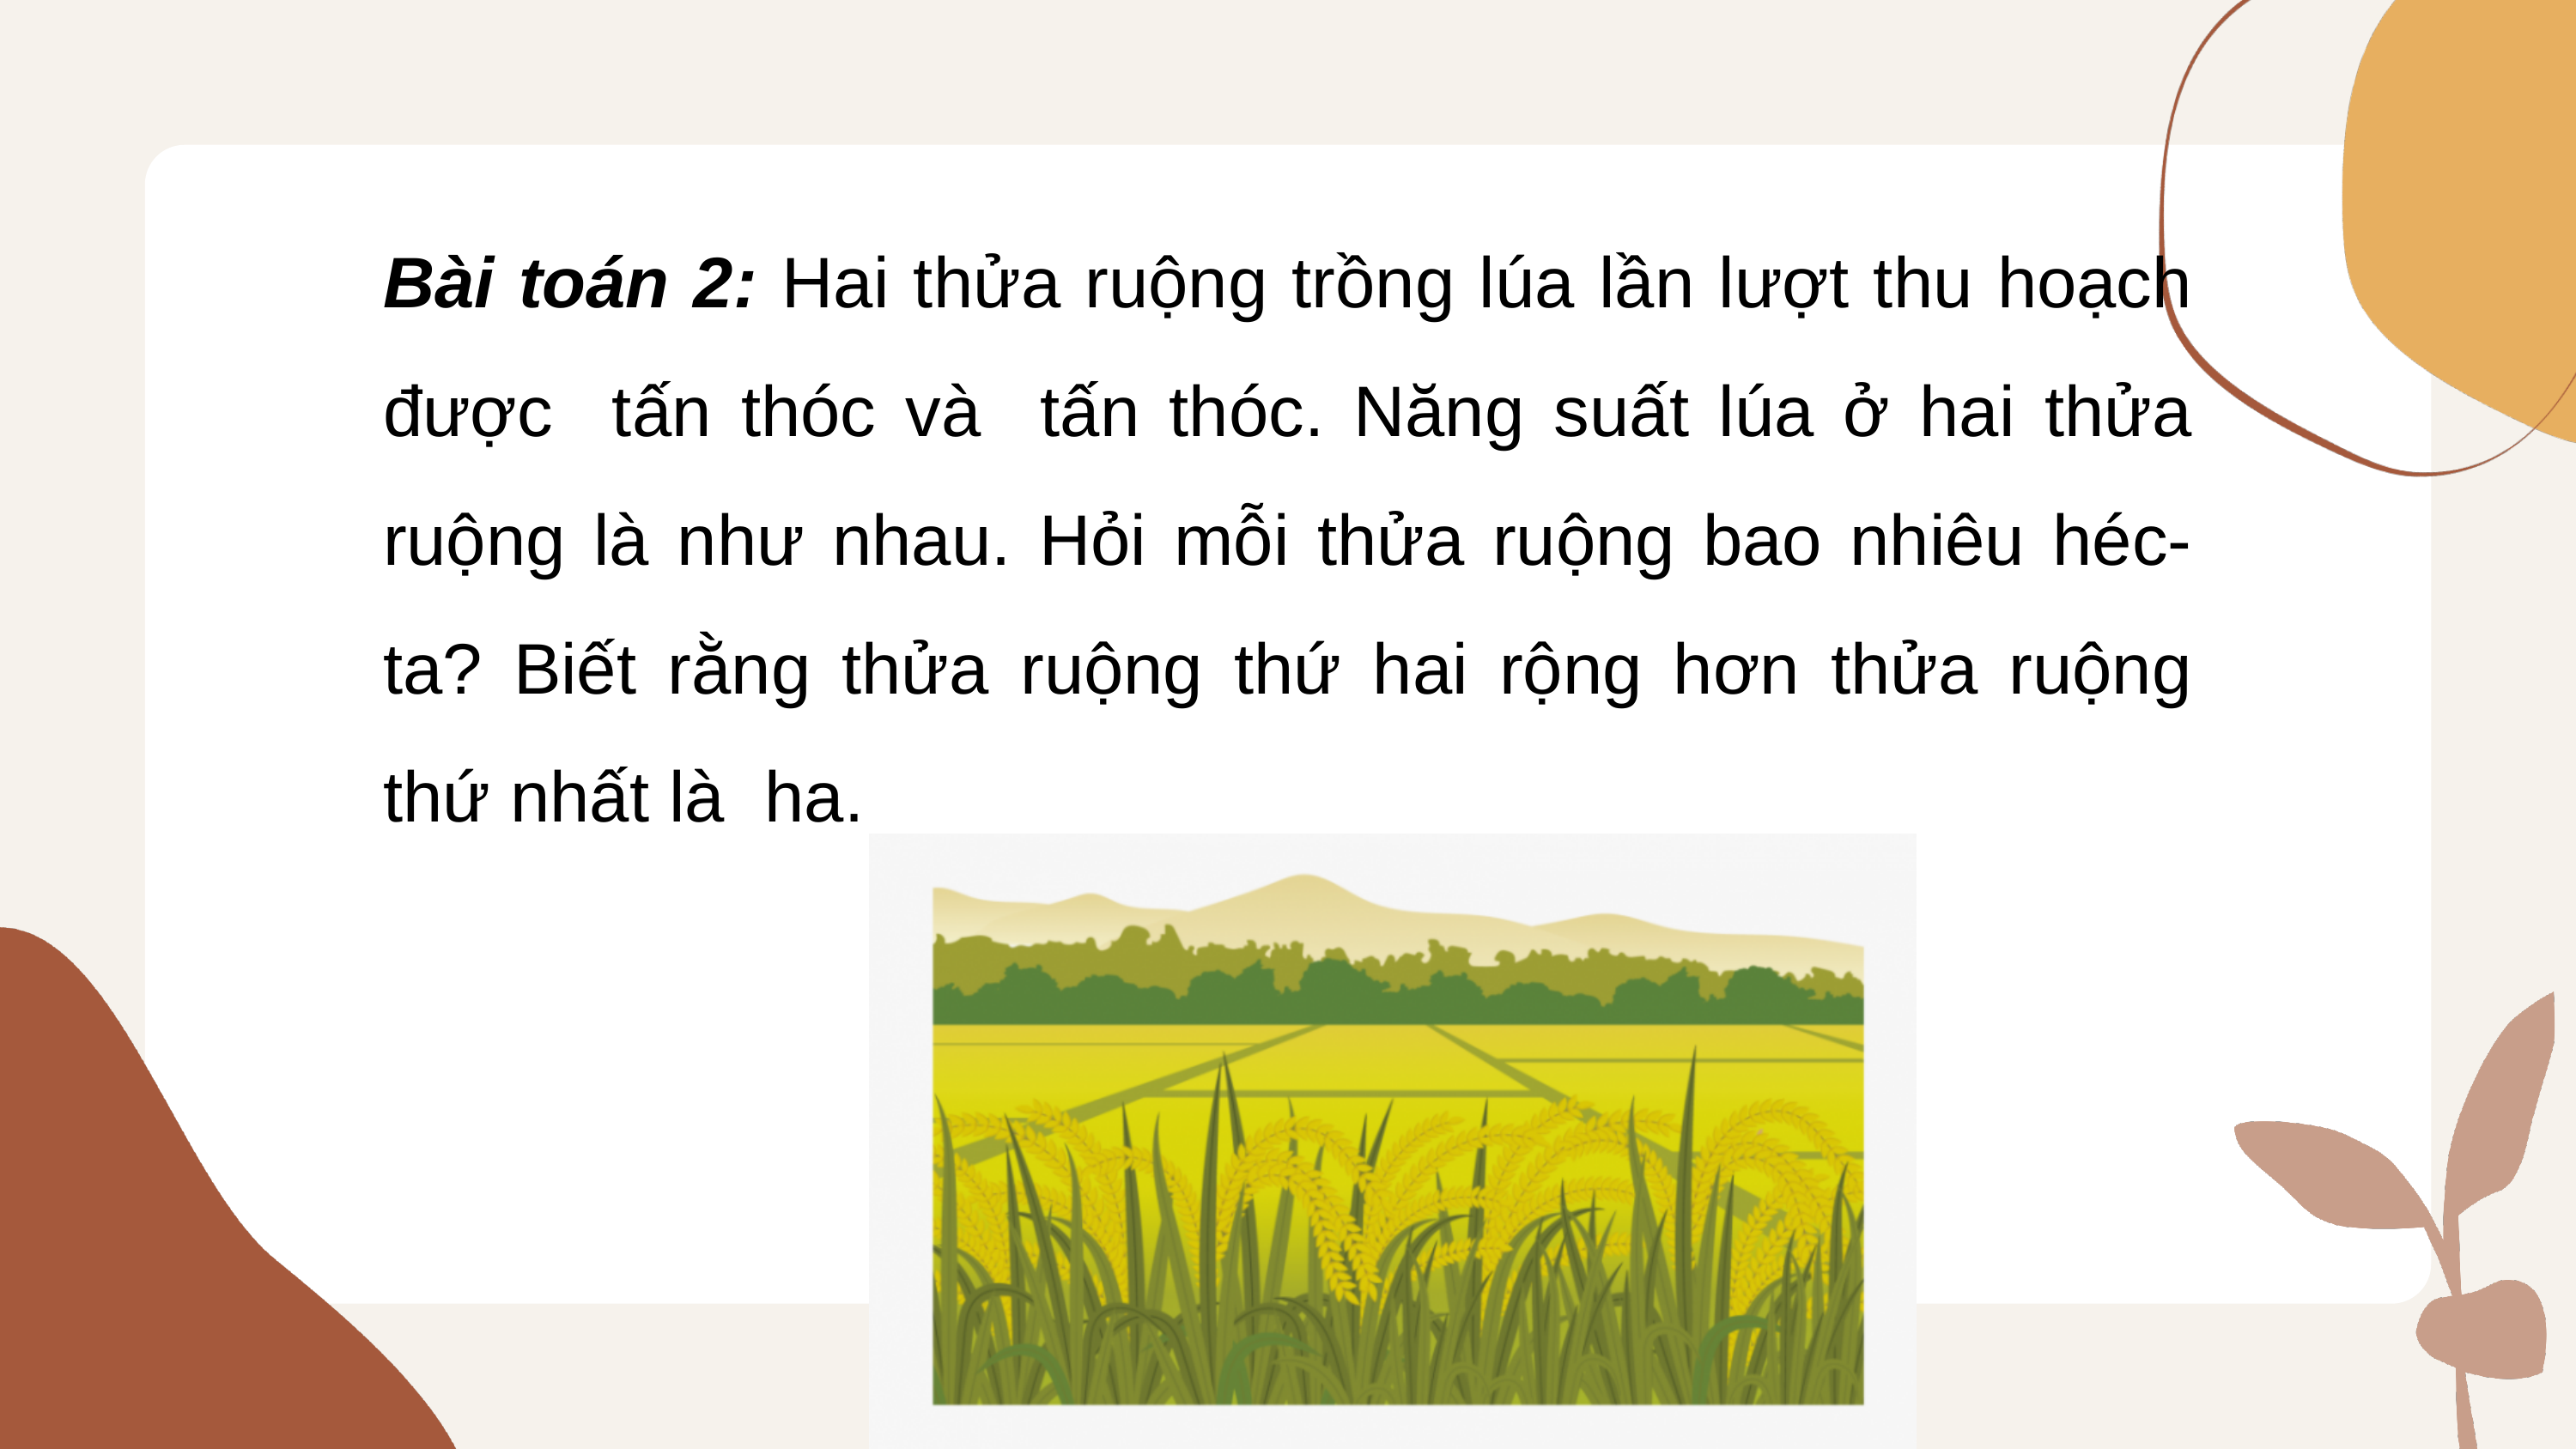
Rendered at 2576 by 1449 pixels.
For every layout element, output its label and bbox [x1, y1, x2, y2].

picture [869, 834, 1917, 1449]
picture [0, 863, 677, 1449]
picture [2041, 0, 2576, 606]
picture [2233, 991, 2556, 1449]
text_box [144, 144, 2432, 1304]
